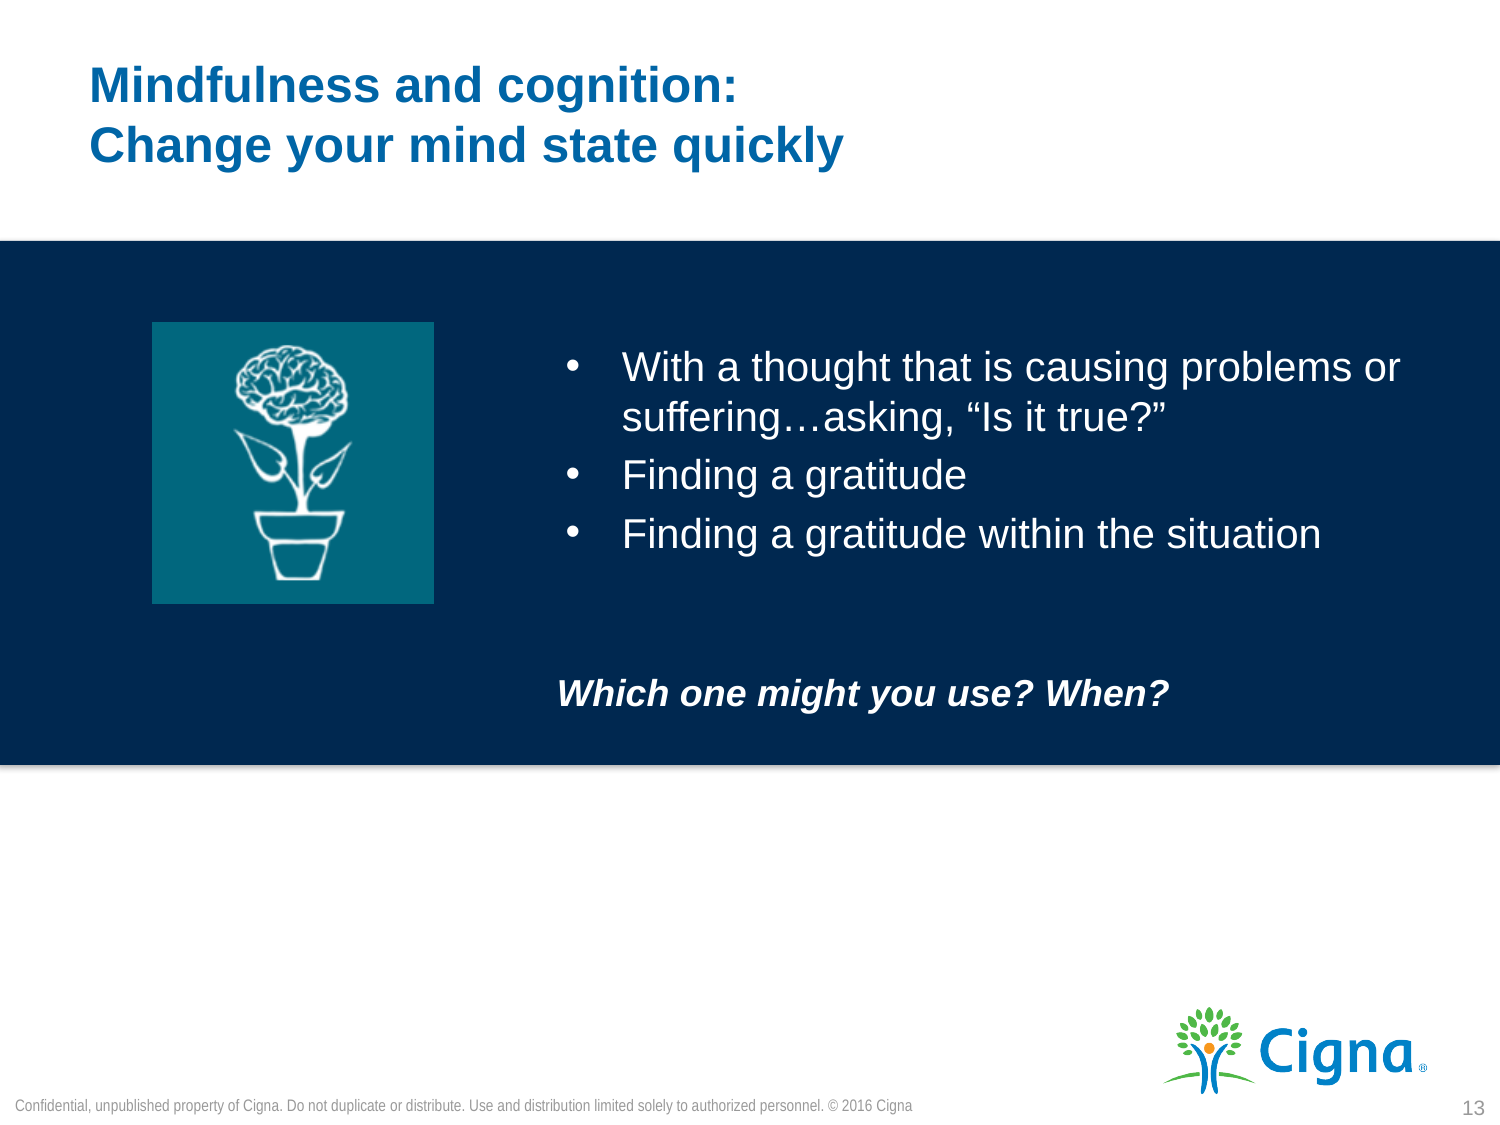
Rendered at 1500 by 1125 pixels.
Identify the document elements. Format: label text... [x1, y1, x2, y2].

picture [234, 345, 352, 580]
text_box Confidential, unpublished property of Cigna. Do not duplicate or distribute. Use and distribution limited solely to authorized personnel. © 2016 Cigna [0, 1086, 1151, 1125]
slide_number 13 [1149, 1087, 1500, 1123]
list With a thought that is causing problems or suffering…asking, “Is it true?” Finding a gratitude Finding a gratitude within the situation Which one might you use? When? [541, 332, 1425, 646]
text_box [0, 240, 1500, 766]
picture [1128, 977, 1465, 1087]
text_box [657, 548, 1362, 591]
title Mindfulness and cognition: Change your mind state quickly [74, 45, 1425, 152]
